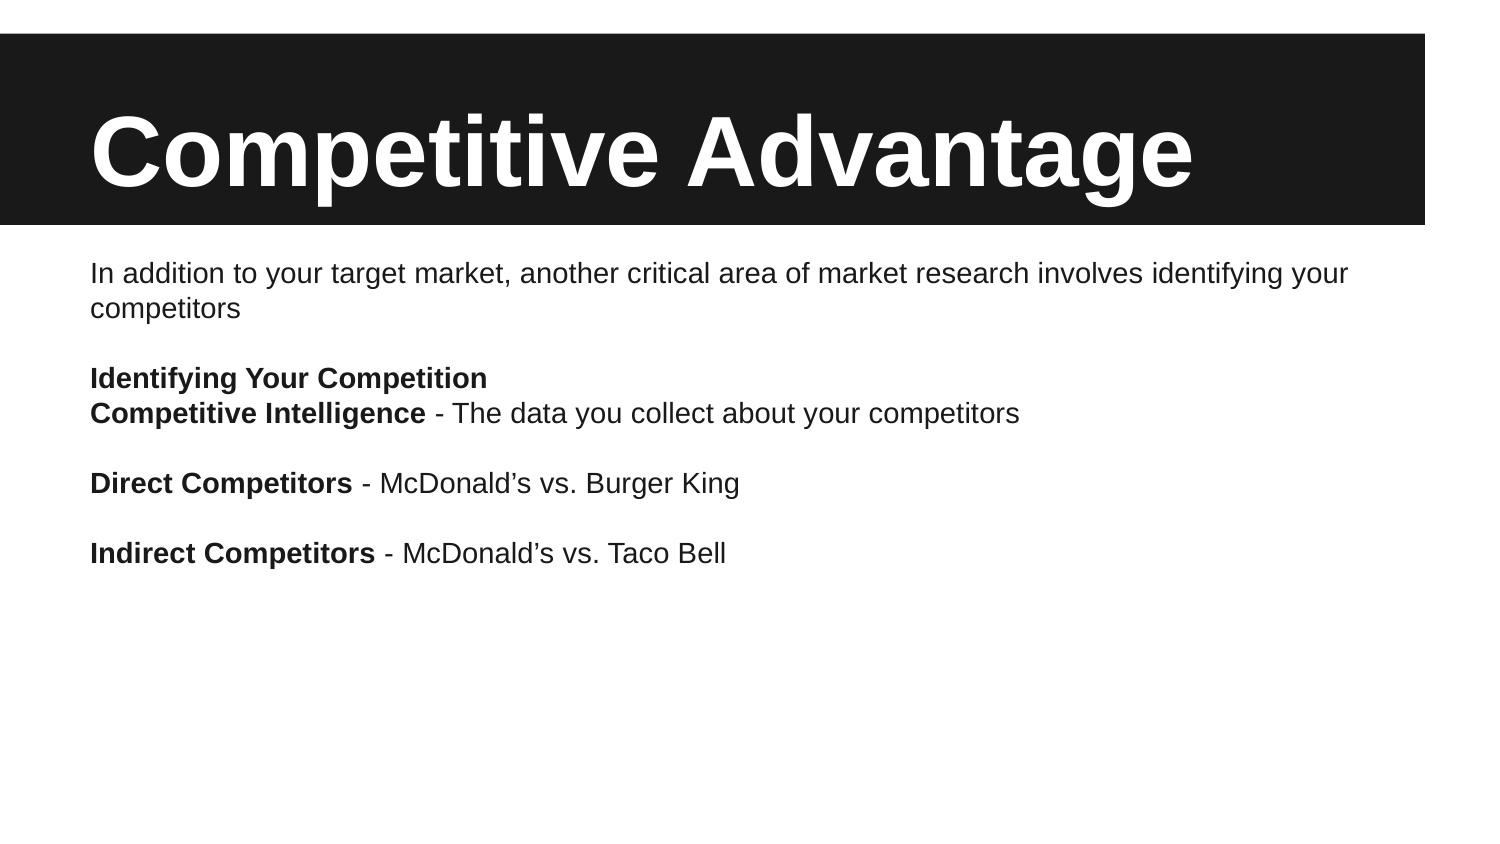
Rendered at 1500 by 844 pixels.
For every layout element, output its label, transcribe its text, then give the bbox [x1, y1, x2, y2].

title Competitive Advantage [75, 33, 1425, 221]
list In addition to your target market, another critical area of market research involves identifying your competitors Identifying Your Competition Competitive Intelligence - The data you collect about your competitors Direct Competitors - McDonald’s vs. Burger King Indirect Competitors - McDonald’s vs. Taco Bell [75, 239, 1425, 808]
